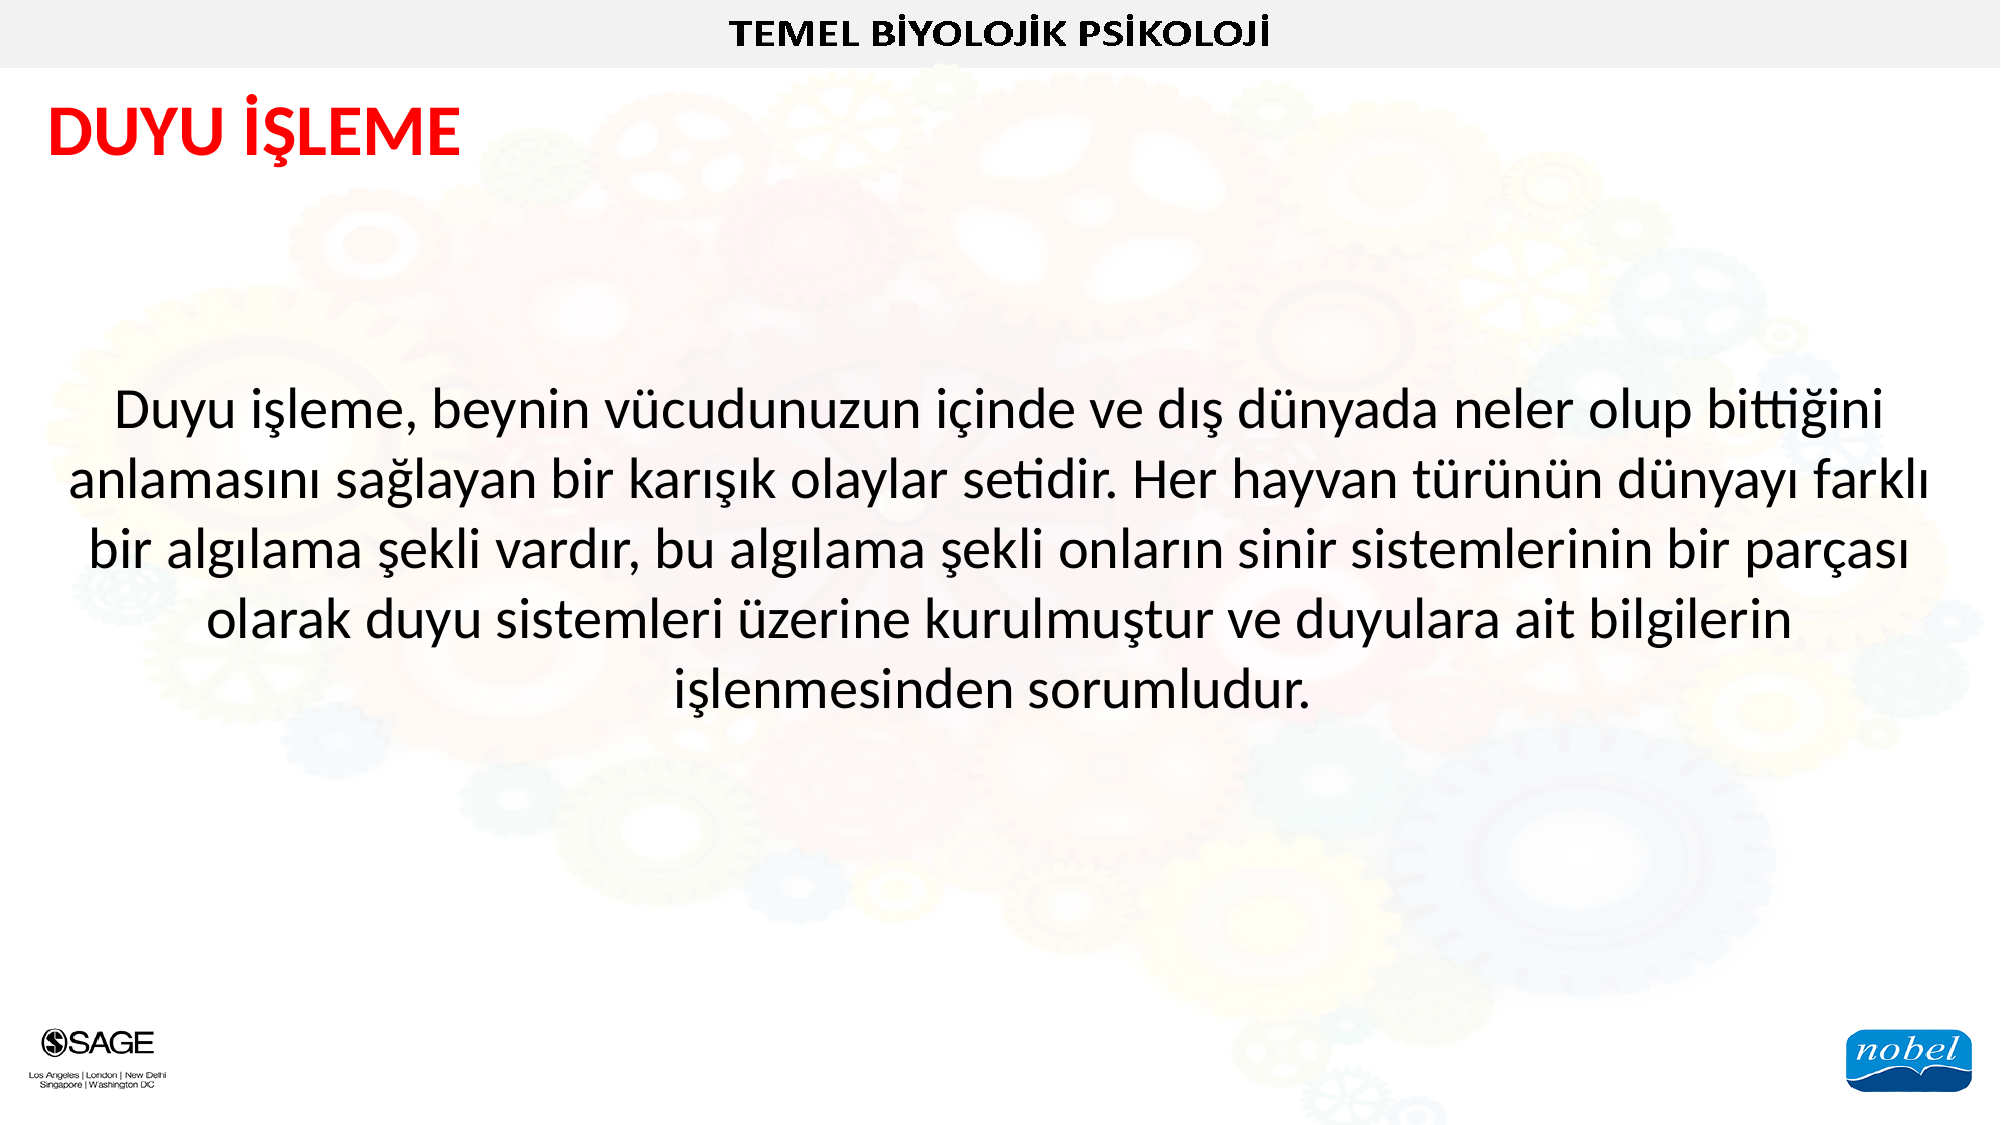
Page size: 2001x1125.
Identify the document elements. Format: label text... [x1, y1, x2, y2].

text_box Duyu işleme, beynin vücudunuzun içinde ve dış dünyada neler olup bittiğini anlamasını sağlayan bir karışık olaylar setidir. Her hayvan türünün dünyayı farklı bir algılama şekli vardır, bu algılama şekli onların sinir sistemlerinin bir parçası olarak duyu sistemleri üzerine kurulmuştur ve duyulara ait bilgilerin işlenmesinden sorumludur. [32, 362, 1968, 728]
text_box DUYU İŞLEME [32, 75, 2000, 178]
picture [0, 0, 2001, 1125]
